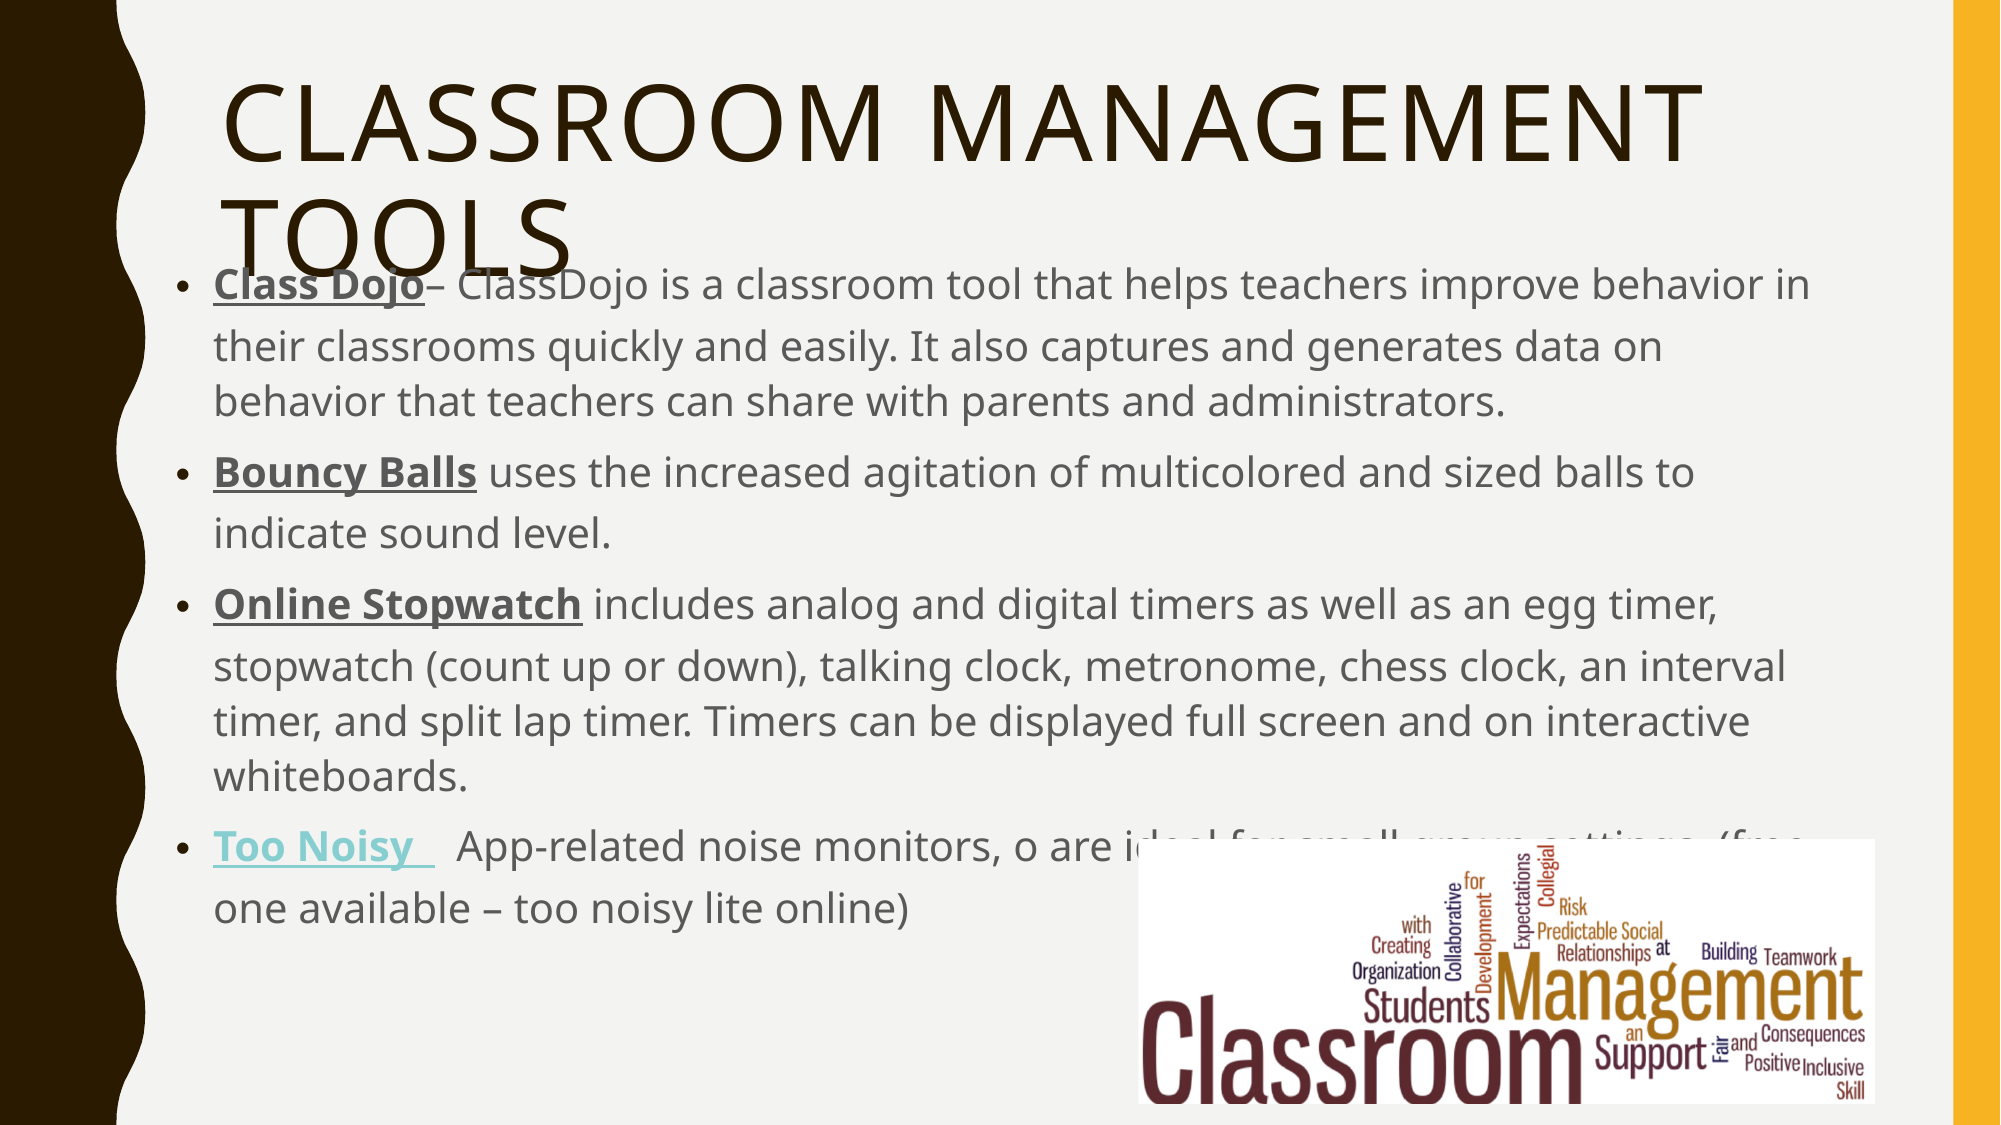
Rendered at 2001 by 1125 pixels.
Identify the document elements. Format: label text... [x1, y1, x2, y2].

picture [1138, 839, 1875, 1104]
title Classroom Management tools [205, 62, 1875, 308]
list Class Dojo– ClassDojo is a classroom tool that helps teachers improve behavior in their classrooms quickly and easily. It also captures and generates data on behavior that teachers can share with parents and administrators. Bouncy Balls uses the increased agitation of multicolored and sized balls to indicate sound level. Online Stopwatch includes analog and digital timers as well as an egg timer, stopwatch (count up or down), talking clock, metronome, chess clock, an interval timer, and split lap timer. Timers can be displayed full screen and on interactive whiteboards. Too Noisy App-related noise monitors, o are ideal for small group settings (free one available – too noisy lite online) [160, 244, 1831, 1021]
